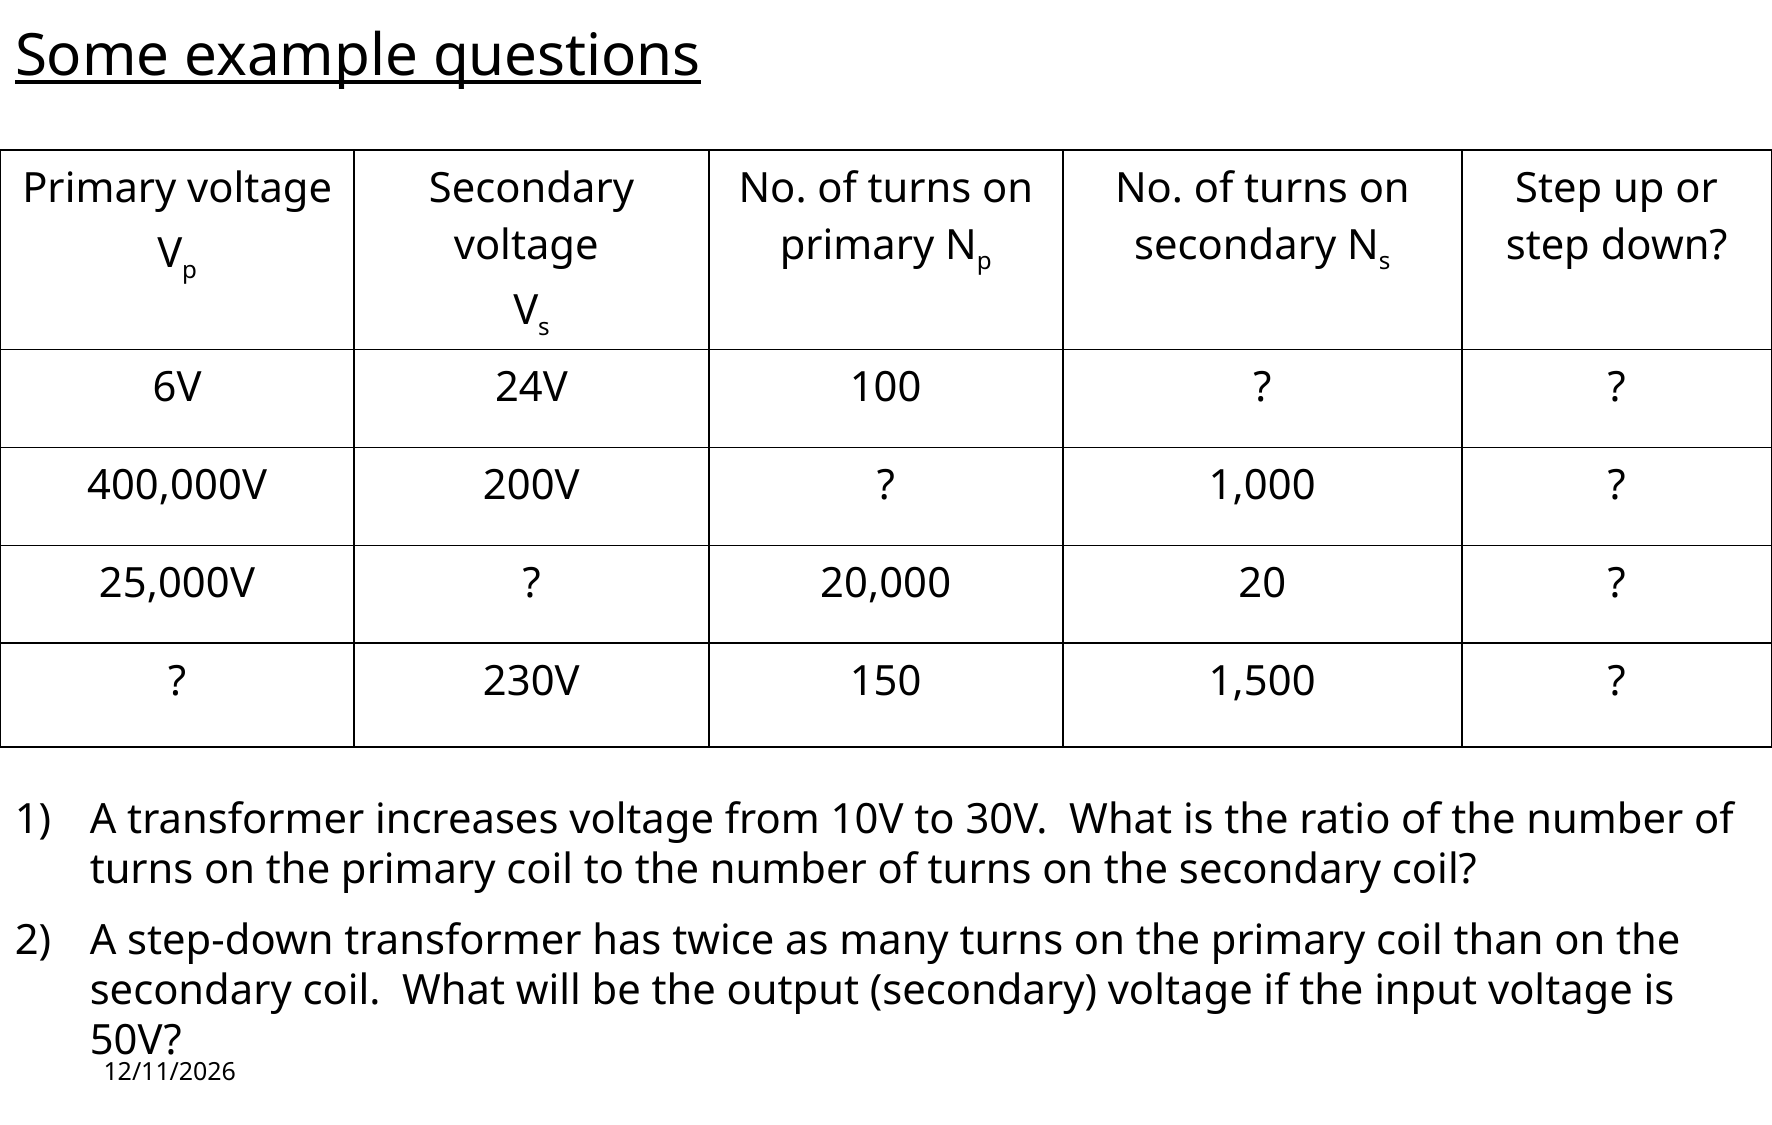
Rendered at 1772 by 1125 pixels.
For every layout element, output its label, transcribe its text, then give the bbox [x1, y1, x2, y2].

text_box A transformer increases voltage from 10V to 30V. What is the ratio of the number of turns on the primary coil to the number of turns on the secondary coil? A step-down transformer has twice as many turns on the primary coil than on the secondary coil. What will be the output (secondary) voltage if the input voltage is 50V? [0, 784, 1772, 1071]
table_cell 1,500 [1064, 644, 1461, 746]
table_cell 20 [1064, 546, 1461, 642]
table_cell ? [1463, 644, 1771, 746]
table_cell 100 [710, 350, 1062, 447]
table_cell ? [1463, 350, 1771, 447]
table_cell ? [710, 448, 1062, 545]
table_cell 6V [1, 350, 353, 447]
table_cell ? [1463, 546, 1771, 642]
table_header Secondary voltage Vs [355, 151, 708, 349]
table_cell ? [1463, 448, 1771, 545]
table_header Step up or step down? [1463, 151, 1771, 349]
table_cell 25,000V [1, 546, 353, 642]
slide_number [88, 1071, 502, 1103]
table_cell ? [1, 644, 353, 746]
table_cell 150 [710, 644, 1062, 746]
table_header No. of turns on secondary Ns [1064, 151, 1461, 349]
table_header Primary voltage Vp [1, 151, 353, 349]
table_cell 24V [355, 350, 708, 447]
table_header No. of turns on primary Np [710, 151, 1062, 349]
table_cell ? [1064, 350, 1461, 447]
title Some example questions [0, 2, 1595, 102]
table_cell ? [355, 546, 708, 642]
table_cell 400,000V [1, 448, 353, 545]
table_cell 200V [355, 448, 708, 545]
table_cell 1,000 [1064, 448, 1461, 545]
table_cell 20,000 [710, 546, 1062, 642]
table_cell 230V [355, 644, 708, 746]
